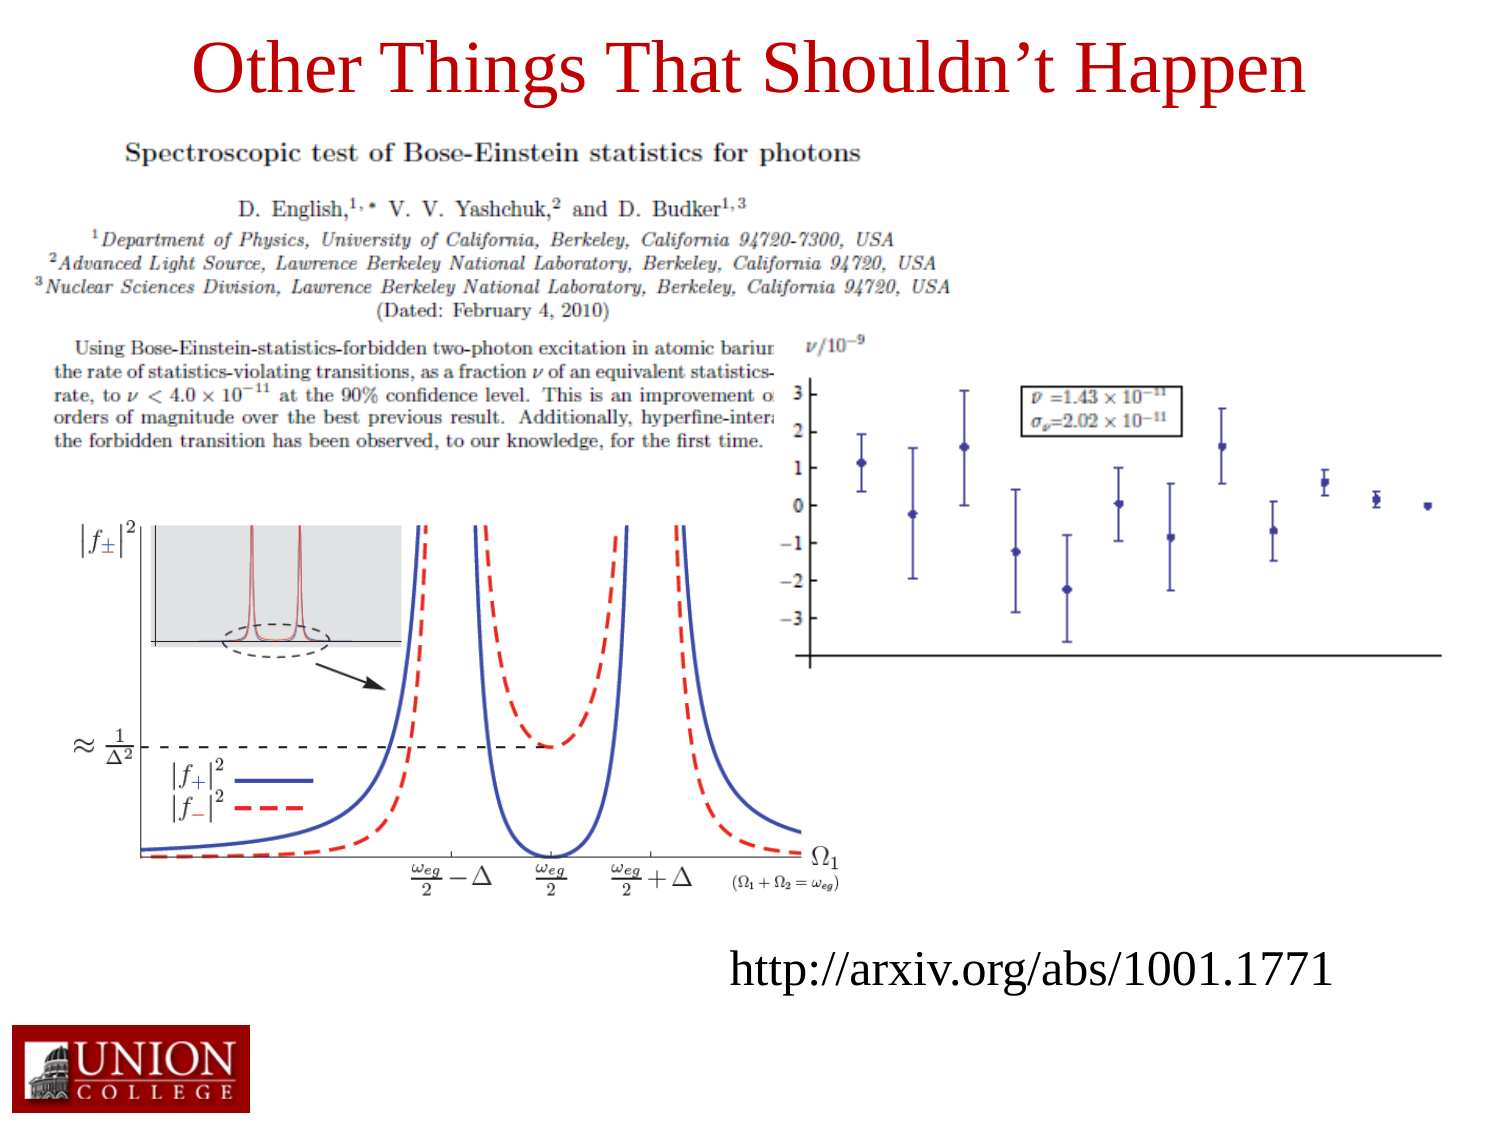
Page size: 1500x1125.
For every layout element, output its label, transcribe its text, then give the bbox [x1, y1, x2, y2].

picture [24, 124, 1458, 905]
text_box http://arxiv.org/abs/1001.1771 [714, 927, 1350, 1003]
picture [12, 1025, 250, 1113]
title Other Things That Shouldn’t Happen [75, 0, 1425, 125]
